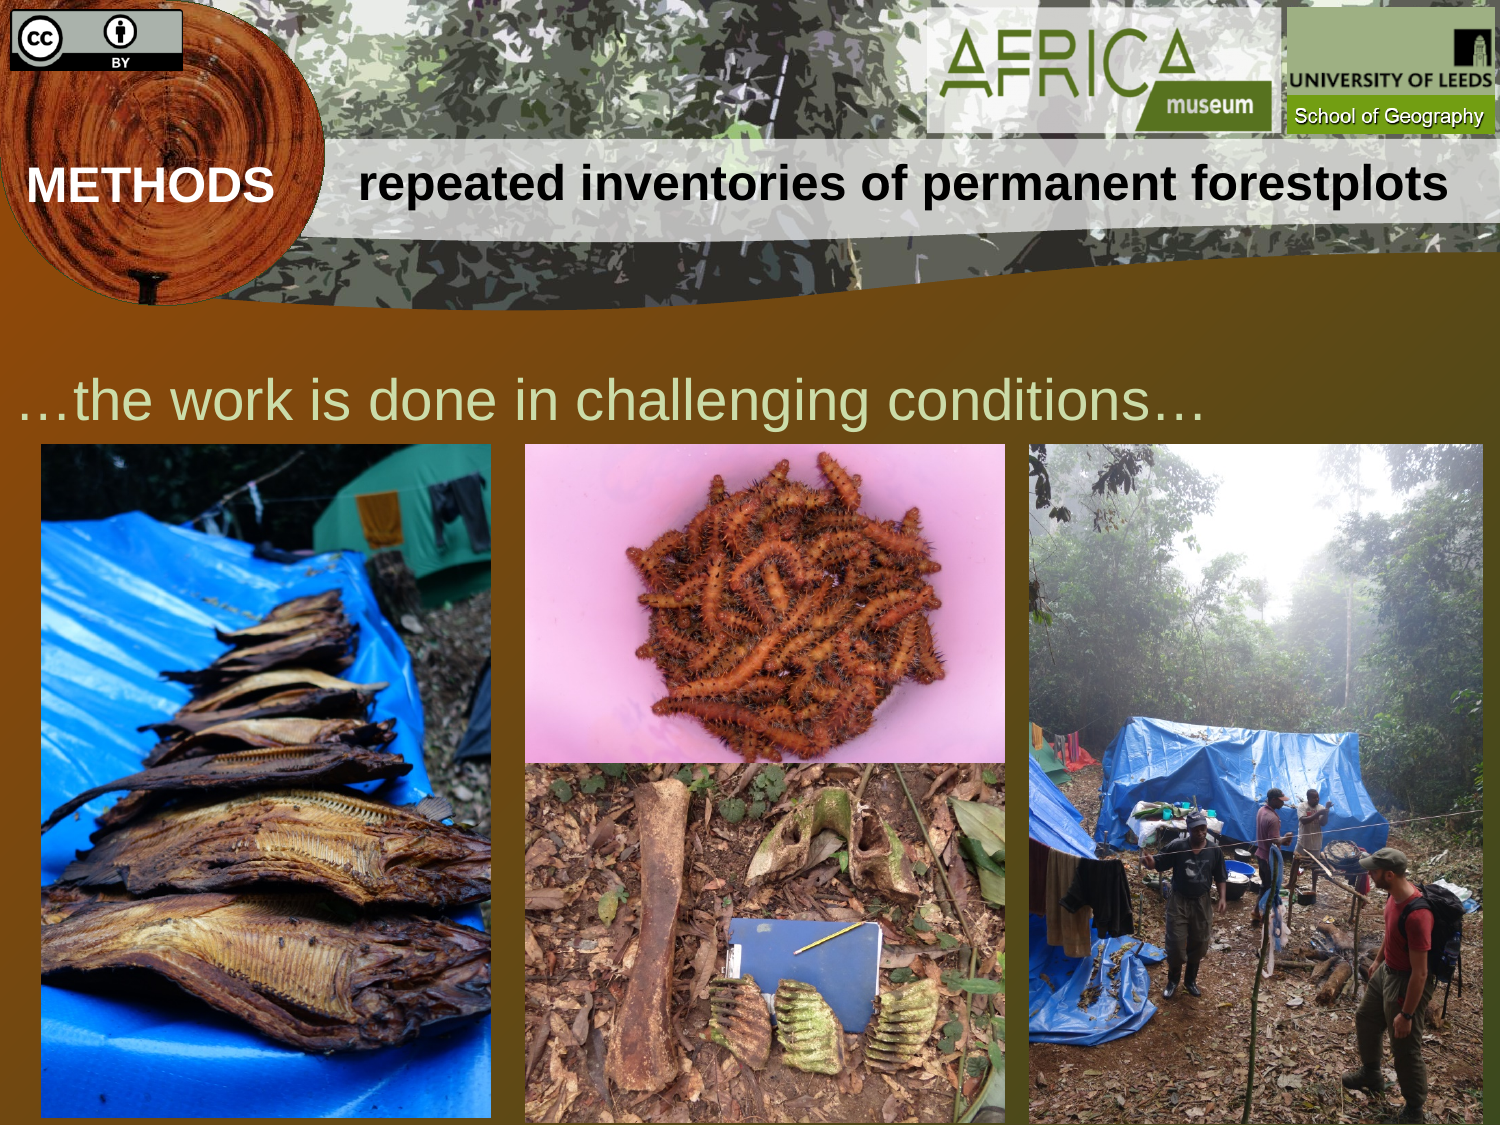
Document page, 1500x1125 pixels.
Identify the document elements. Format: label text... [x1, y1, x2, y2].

picture [0, 0, 1500, 315]
text_box …the work is done in challenging conditions… [0, 313, 1474, 494]
picture [41, 443, 491, 1118]
picture [525, 443, 1005, 1123]
picture [1029, 443, 1483, 1124]
